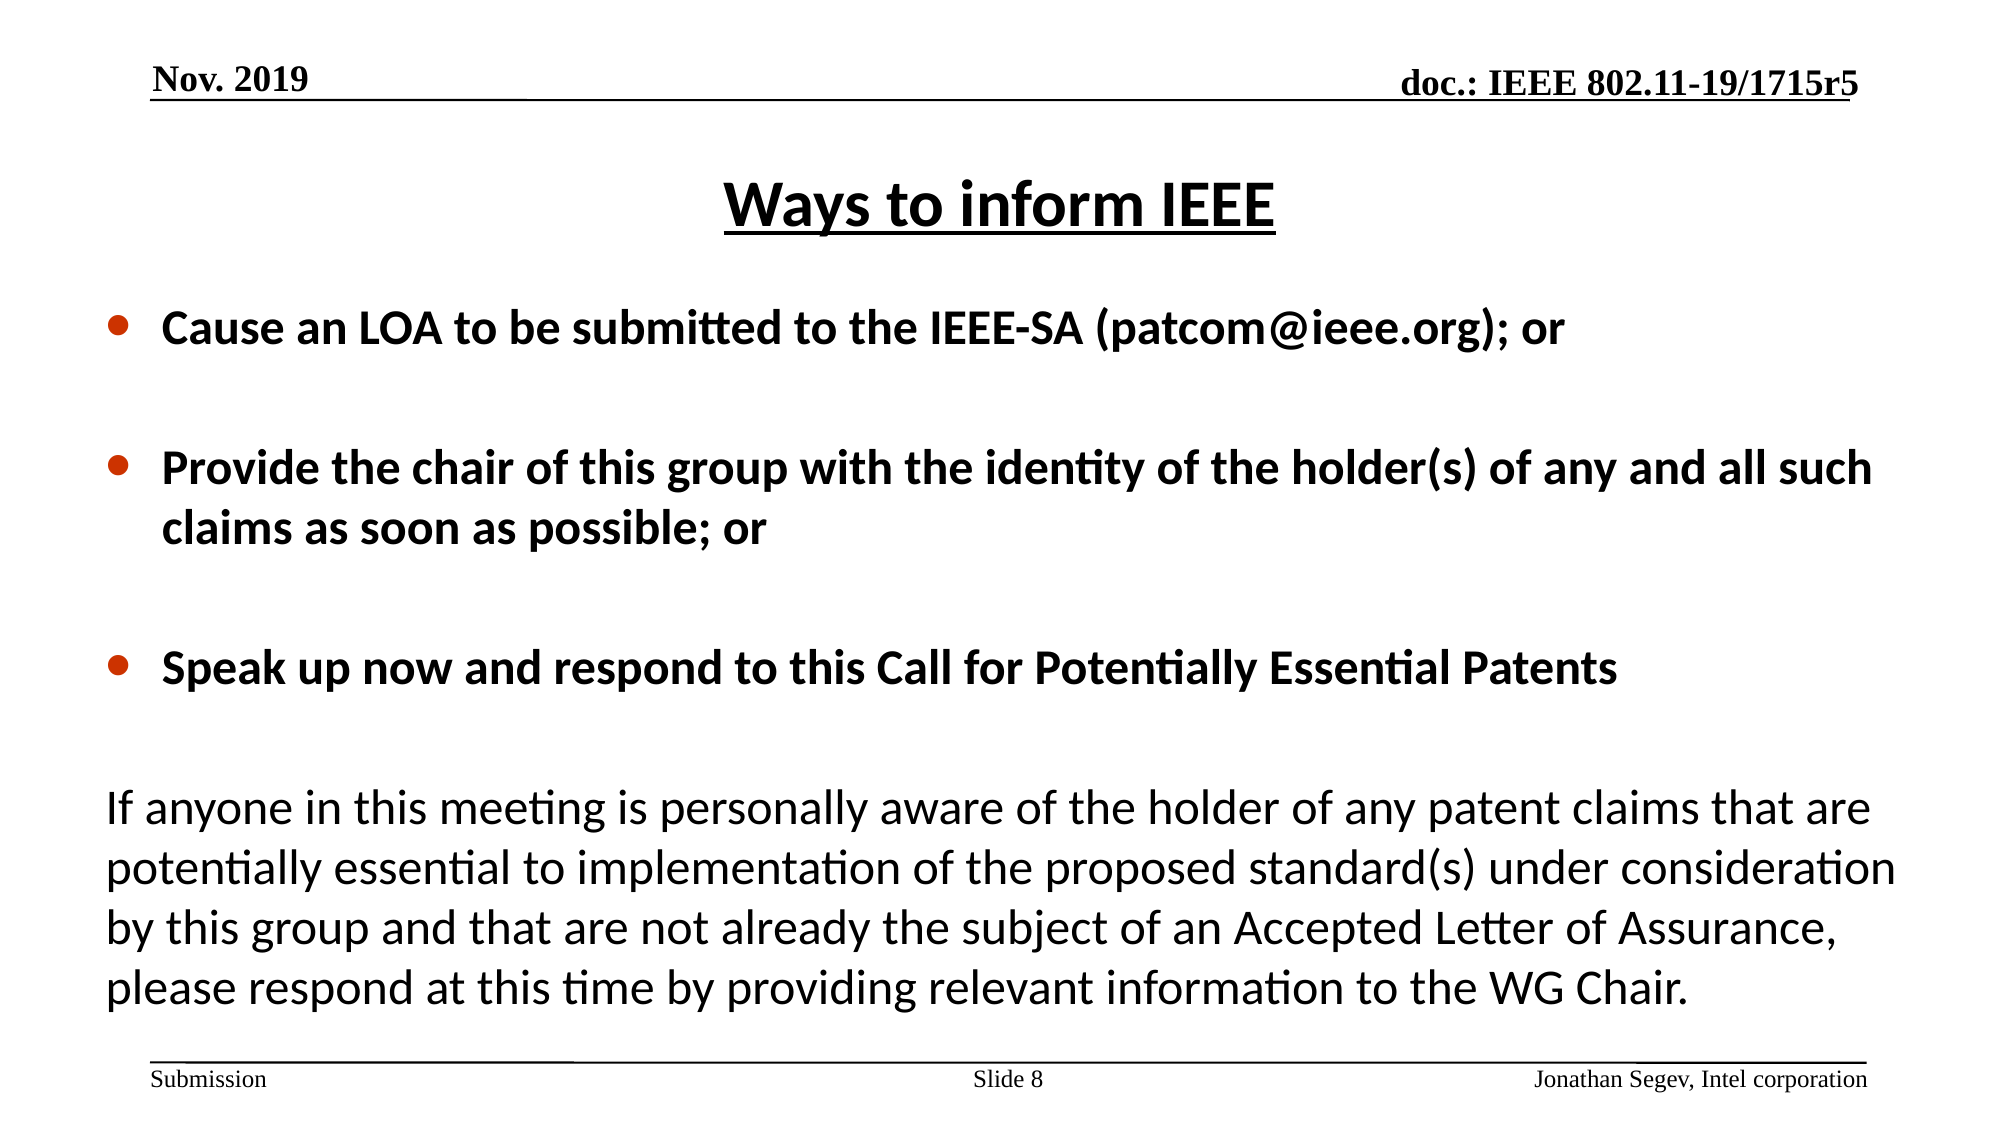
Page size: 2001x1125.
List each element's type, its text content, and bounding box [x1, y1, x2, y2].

title Ways to inform IEEE [149, 112, 1850, 286]
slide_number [152, 54, 563, 100]
footer Jonathan Segev, Intel corporation [1171, 1061, 1869, 1093]
slide_number Slide 8 [950, 1061, 1067, 1123]
list Cause an LOA to be submitted to the IEEE-SA (patcom@ieee.org); or Provide the chair of this group with the identity of the holder(s) of any and all such claims as soon as possible; or Speak up now and respond to this Call for Potentially Essential Patents If anyone in this meeting is personally aware of the holder of any patent claims that are potentially essential to implementation of the proposed standard(s) under consideration by this group and that are not already the subject of an Accepted Letter of Assurance, please respond at this time by providing relevant information to the WG Chair. [90, 286, 1946, 1000]
